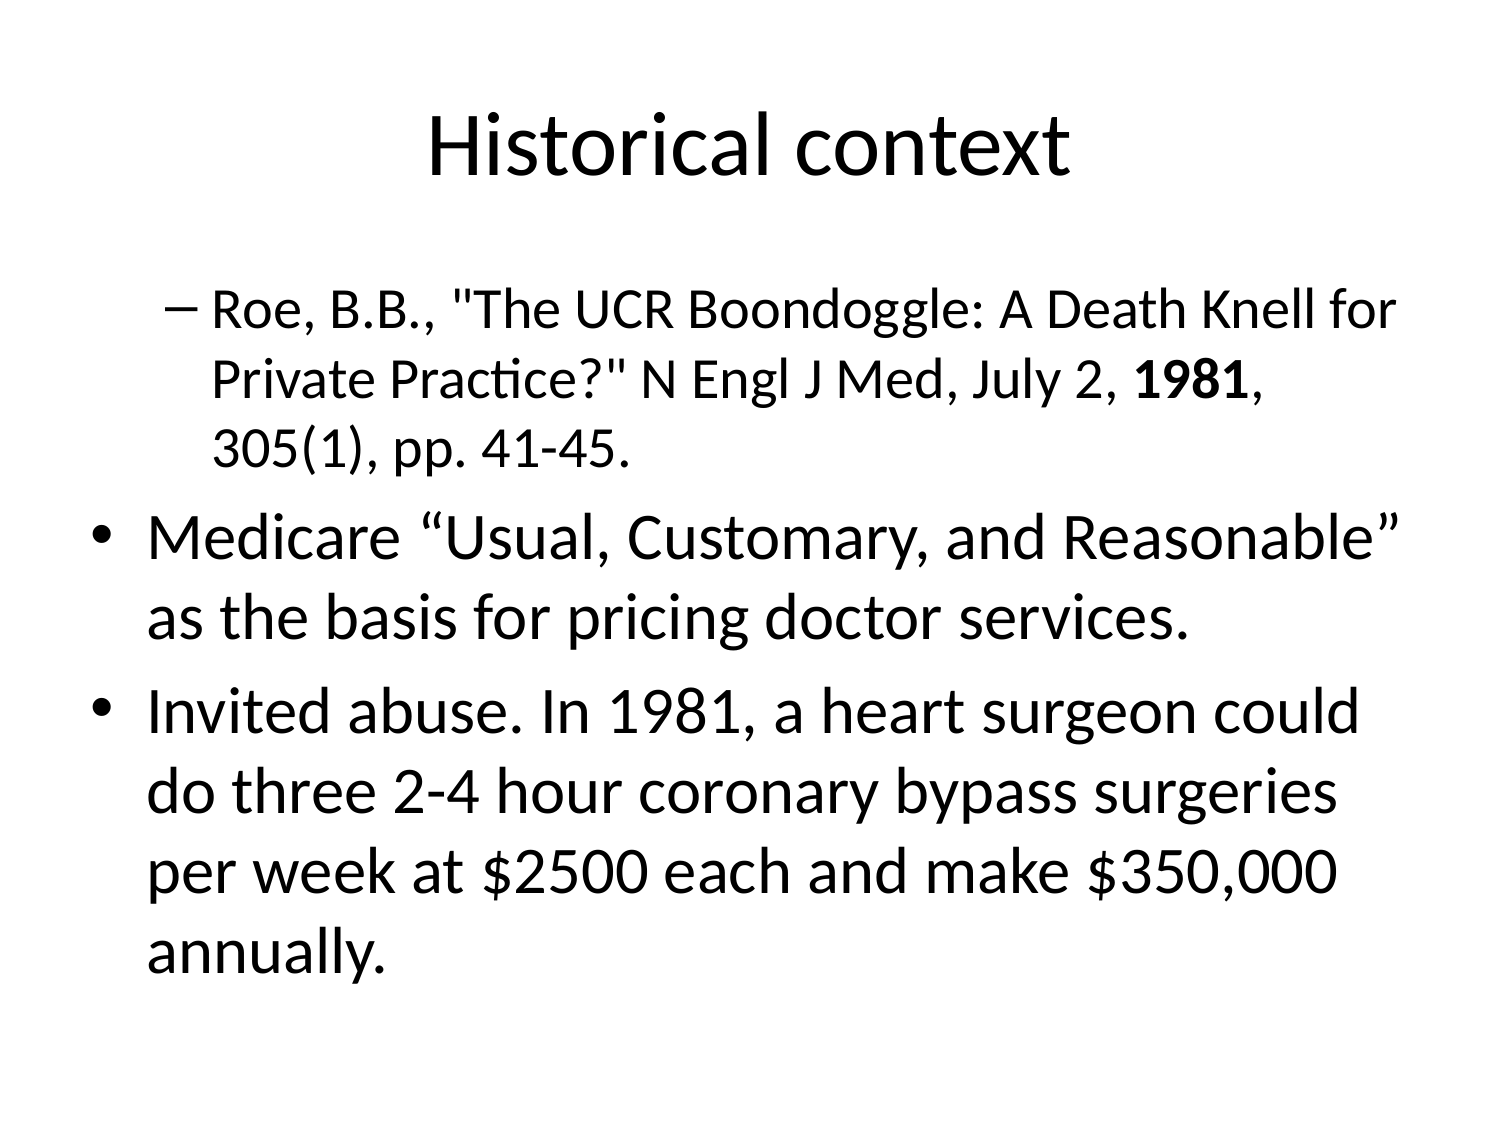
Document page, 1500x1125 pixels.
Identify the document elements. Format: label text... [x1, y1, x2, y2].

title Historical context [75, 45, 1425, 233]
list Roe, B.B., "The UCR Boondoggle: A Death Knell for Private Practice?" N Engl J Med, July 2, 1981, 305(1), pp. 41-45. Medicare “Usual, Customary, and Reasonable” as the basis for pricing doctor services. Invited abuse. In 1981, a heart surgeon could do three 2-4 hour coronary bypass surgeries per week at $2500 each and make $350,000 annually. [75, 262, 1425, 1005]
